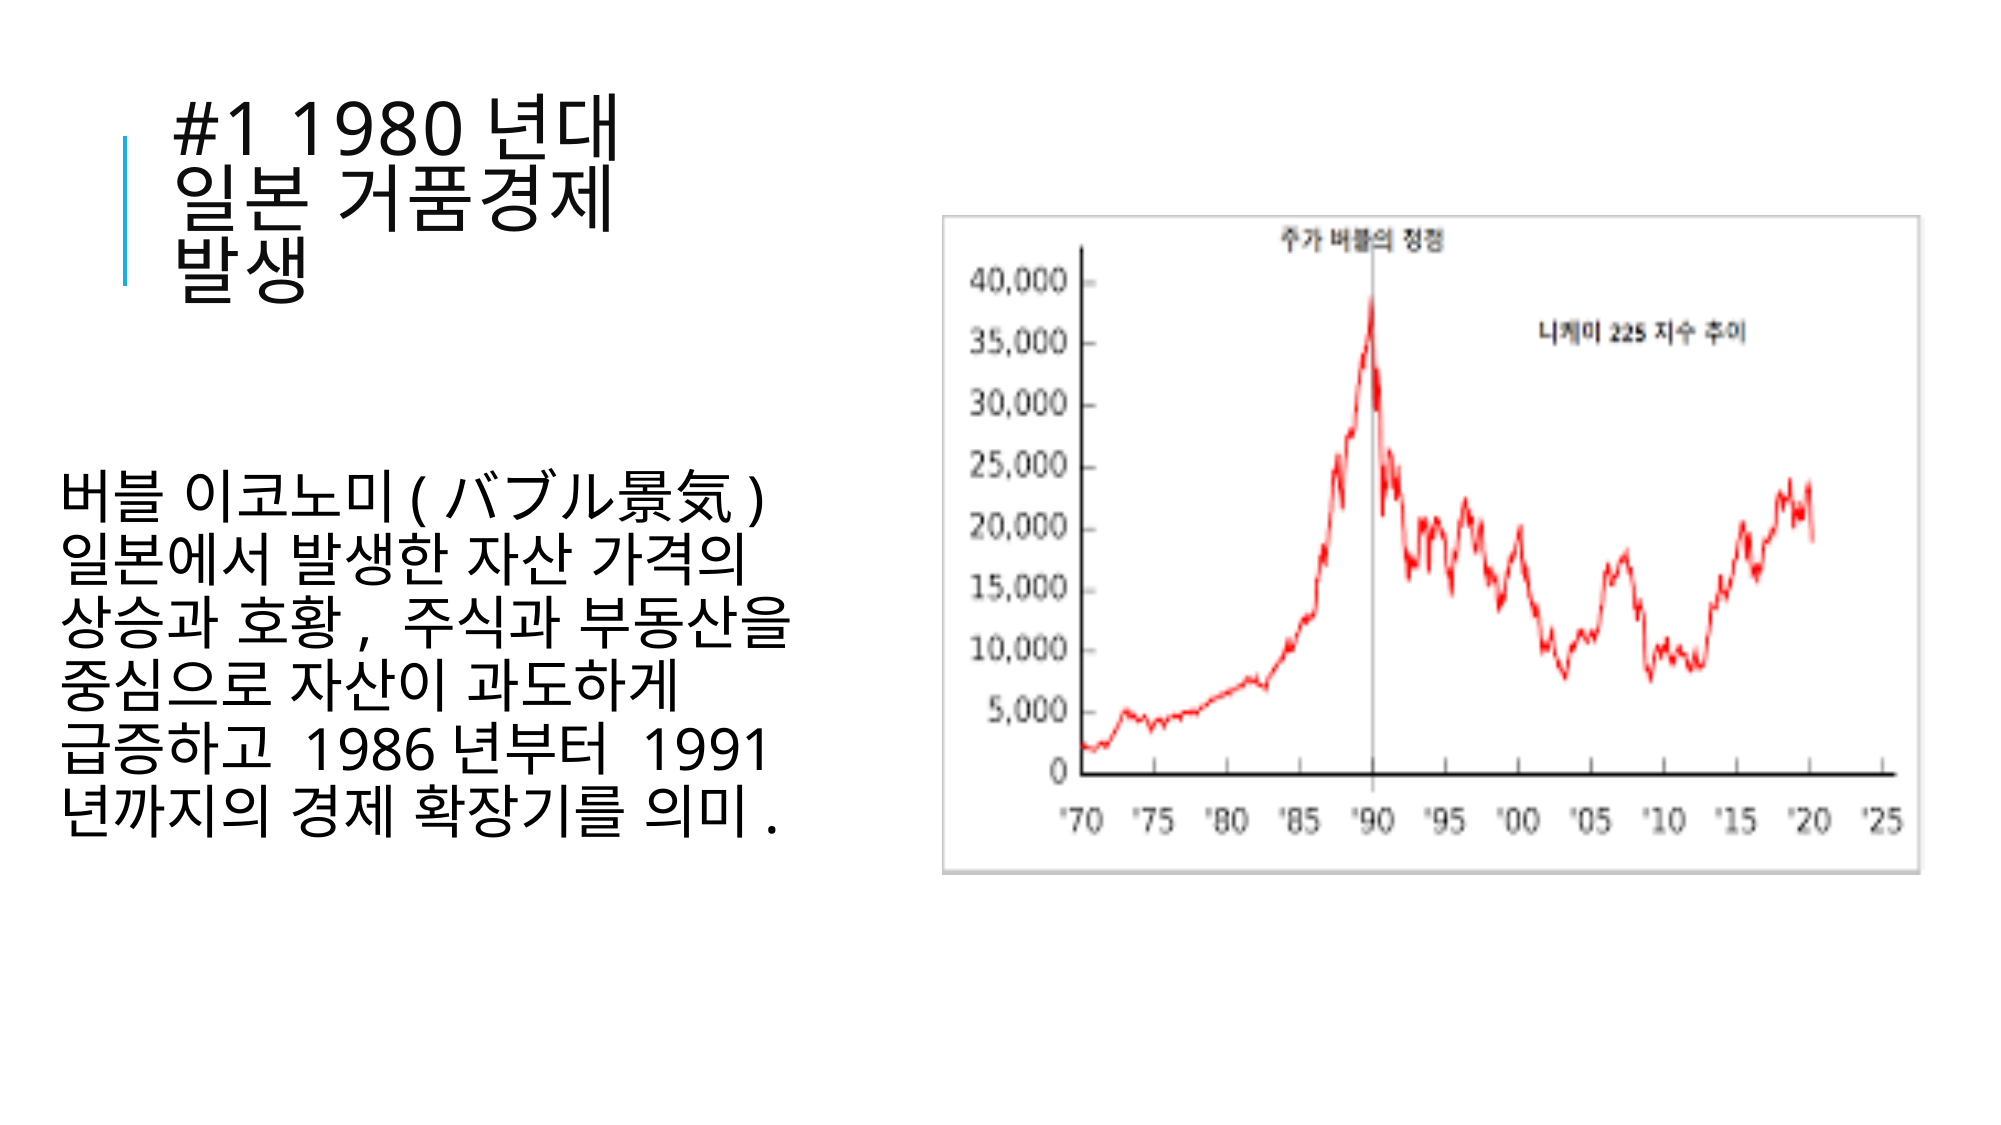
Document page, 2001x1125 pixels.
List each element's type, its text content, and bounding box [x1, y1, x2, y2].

list 버블 이코노미(バブル景気) 일본에서 발생한 자산 가격의 상승과 호황, 주식과 부동산을 중심으로 자산이 과도하게 급증하고 1986년부터 1991년까지의 경제 확장기를 의미. [44, 460, 855, 930]
picture [941, 215, 1925, 875]
title #1 1980년대 일본 거품경제 발생 [157, 89, 771, 320]
